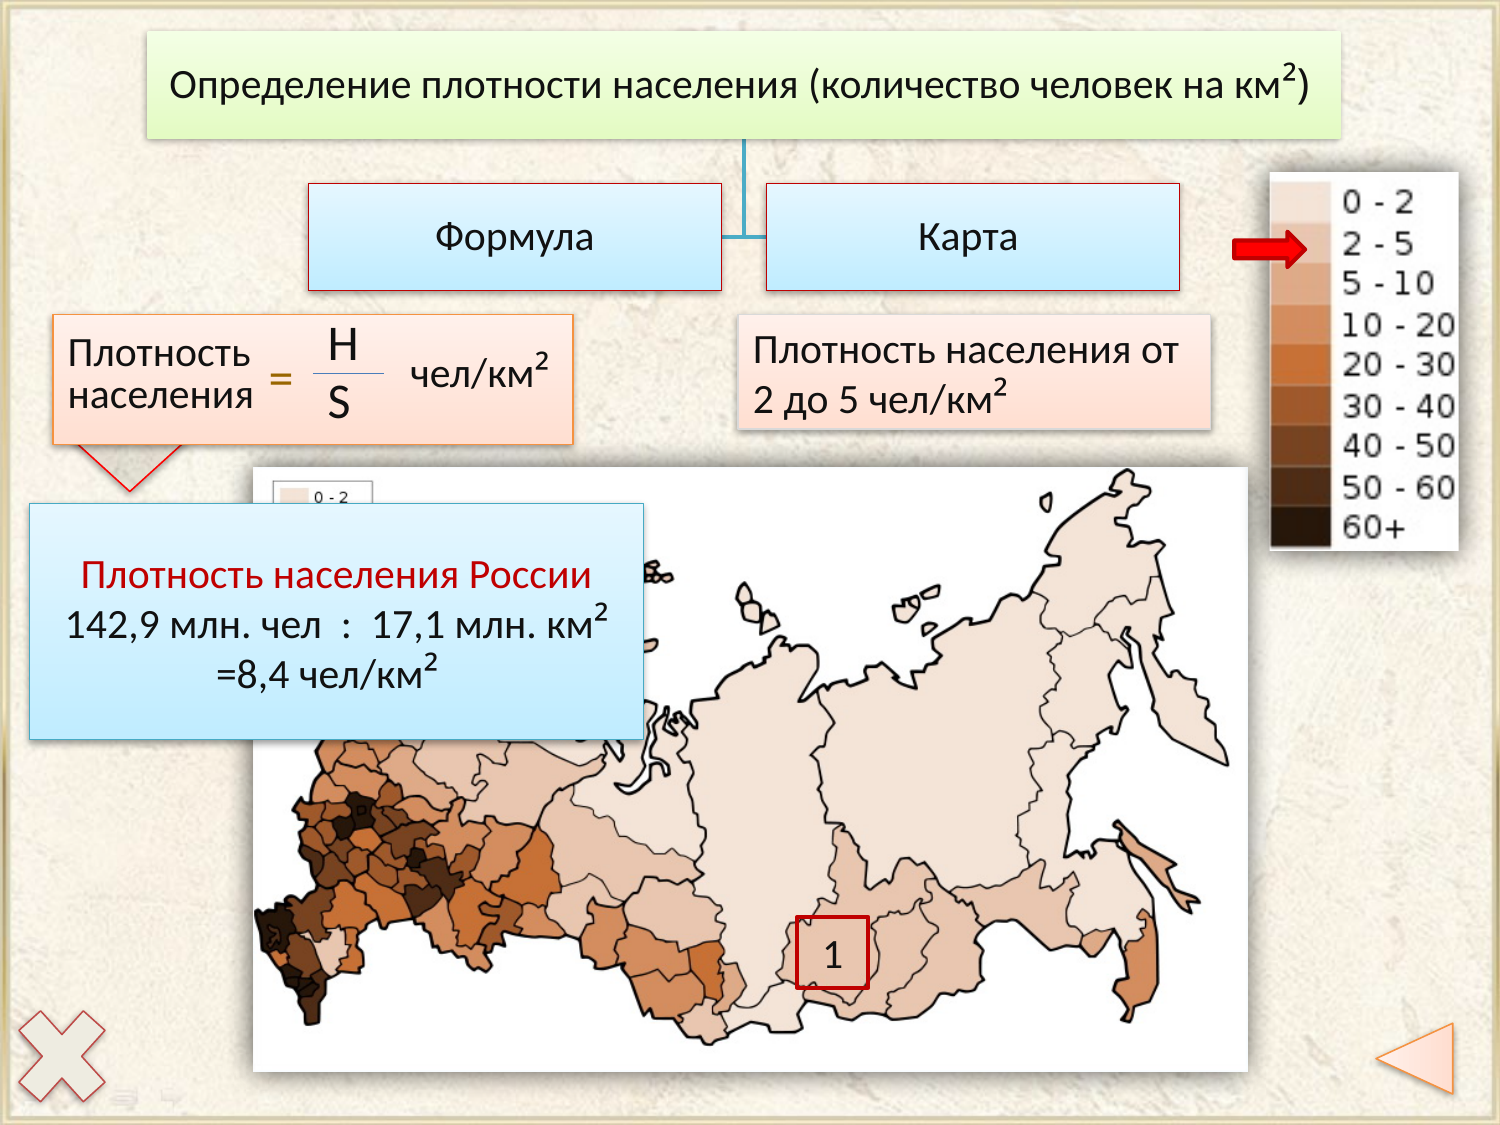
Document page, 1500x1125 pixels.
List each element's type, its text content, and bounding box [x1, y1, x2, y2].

text_box Плотность населения России 142,9 млн. чел : 17,1 млн. км² =8,4 чел/км² [29, 503, 248, 740]
text_box [87, 454, 173, 493]
picture [1269, 172, 1459, 551]
text_box [1375, 1022, 1454, 1095]
text_box [18, 1010, 106, 1103]
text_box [52, 302, 597, 445]
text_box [88, 30, 1400, 291]
picture [253, 467, 1248, 1072]
text_box [0, 0, 1500, 1125]
text_box Плотность населения от 2 до 5 чел/км² [737, 314, 1211, 430]
